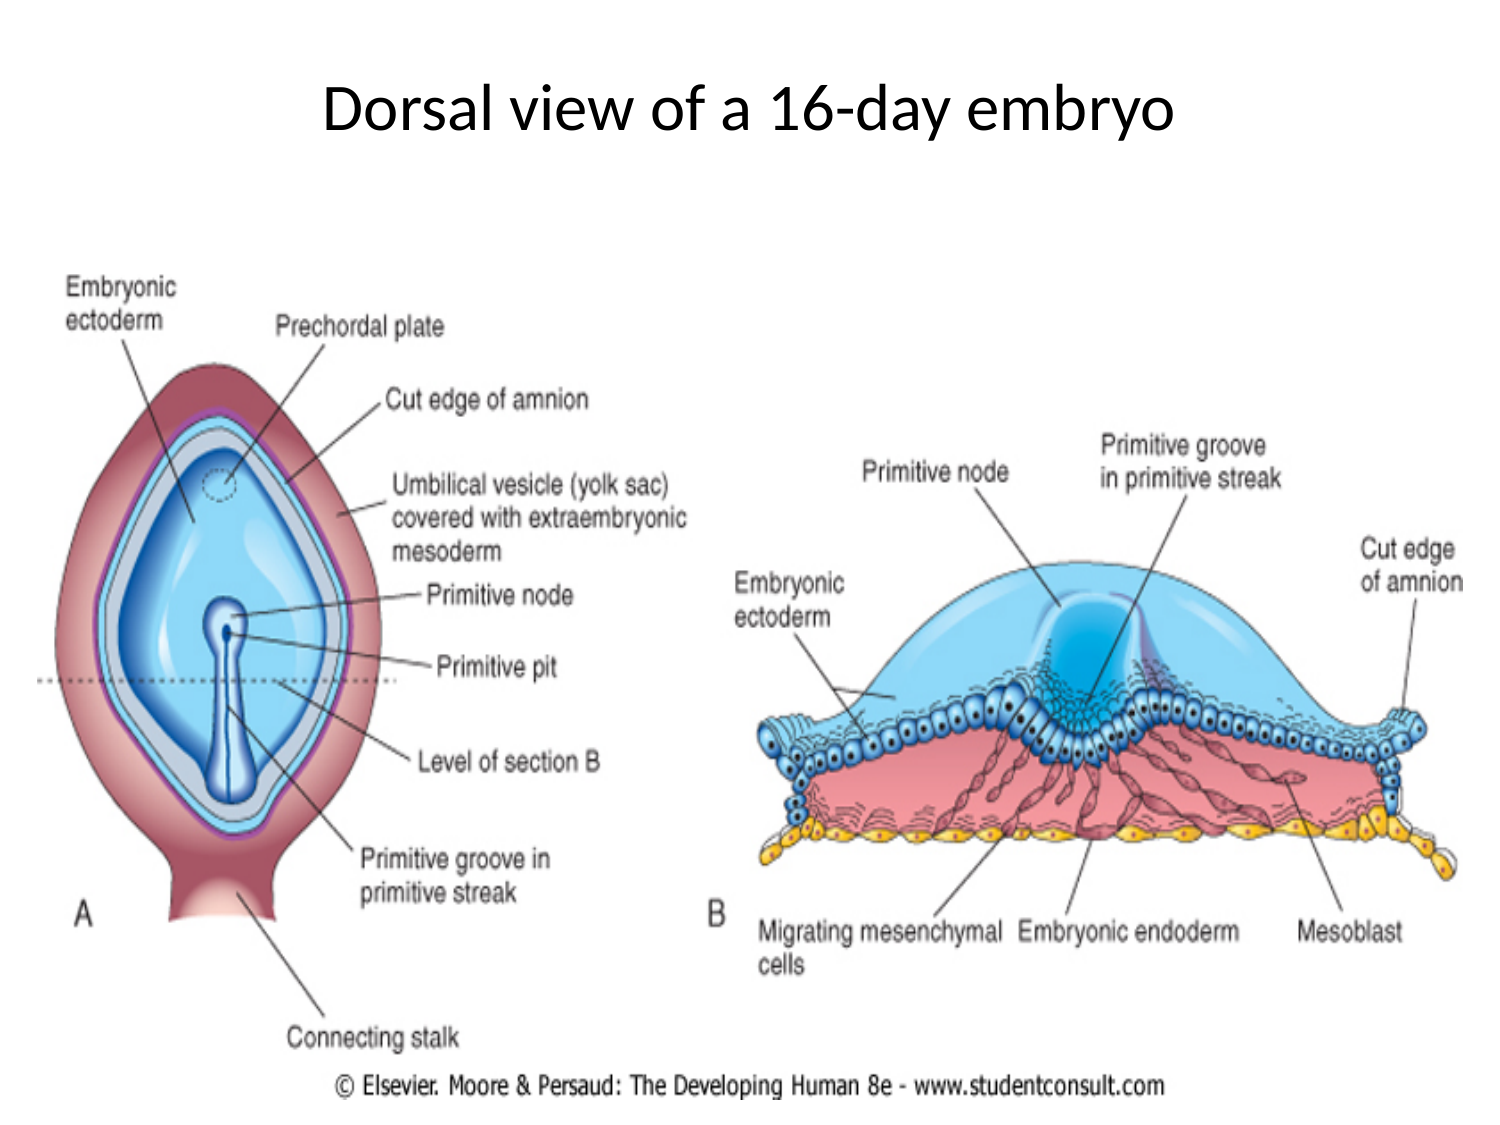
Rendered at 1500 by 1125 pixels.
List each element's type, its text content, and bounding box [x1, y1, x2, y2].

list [37, 274, 1463, 1101]
title Dorsal view of a 16-day embryo [75, 45, 1425, 163]
